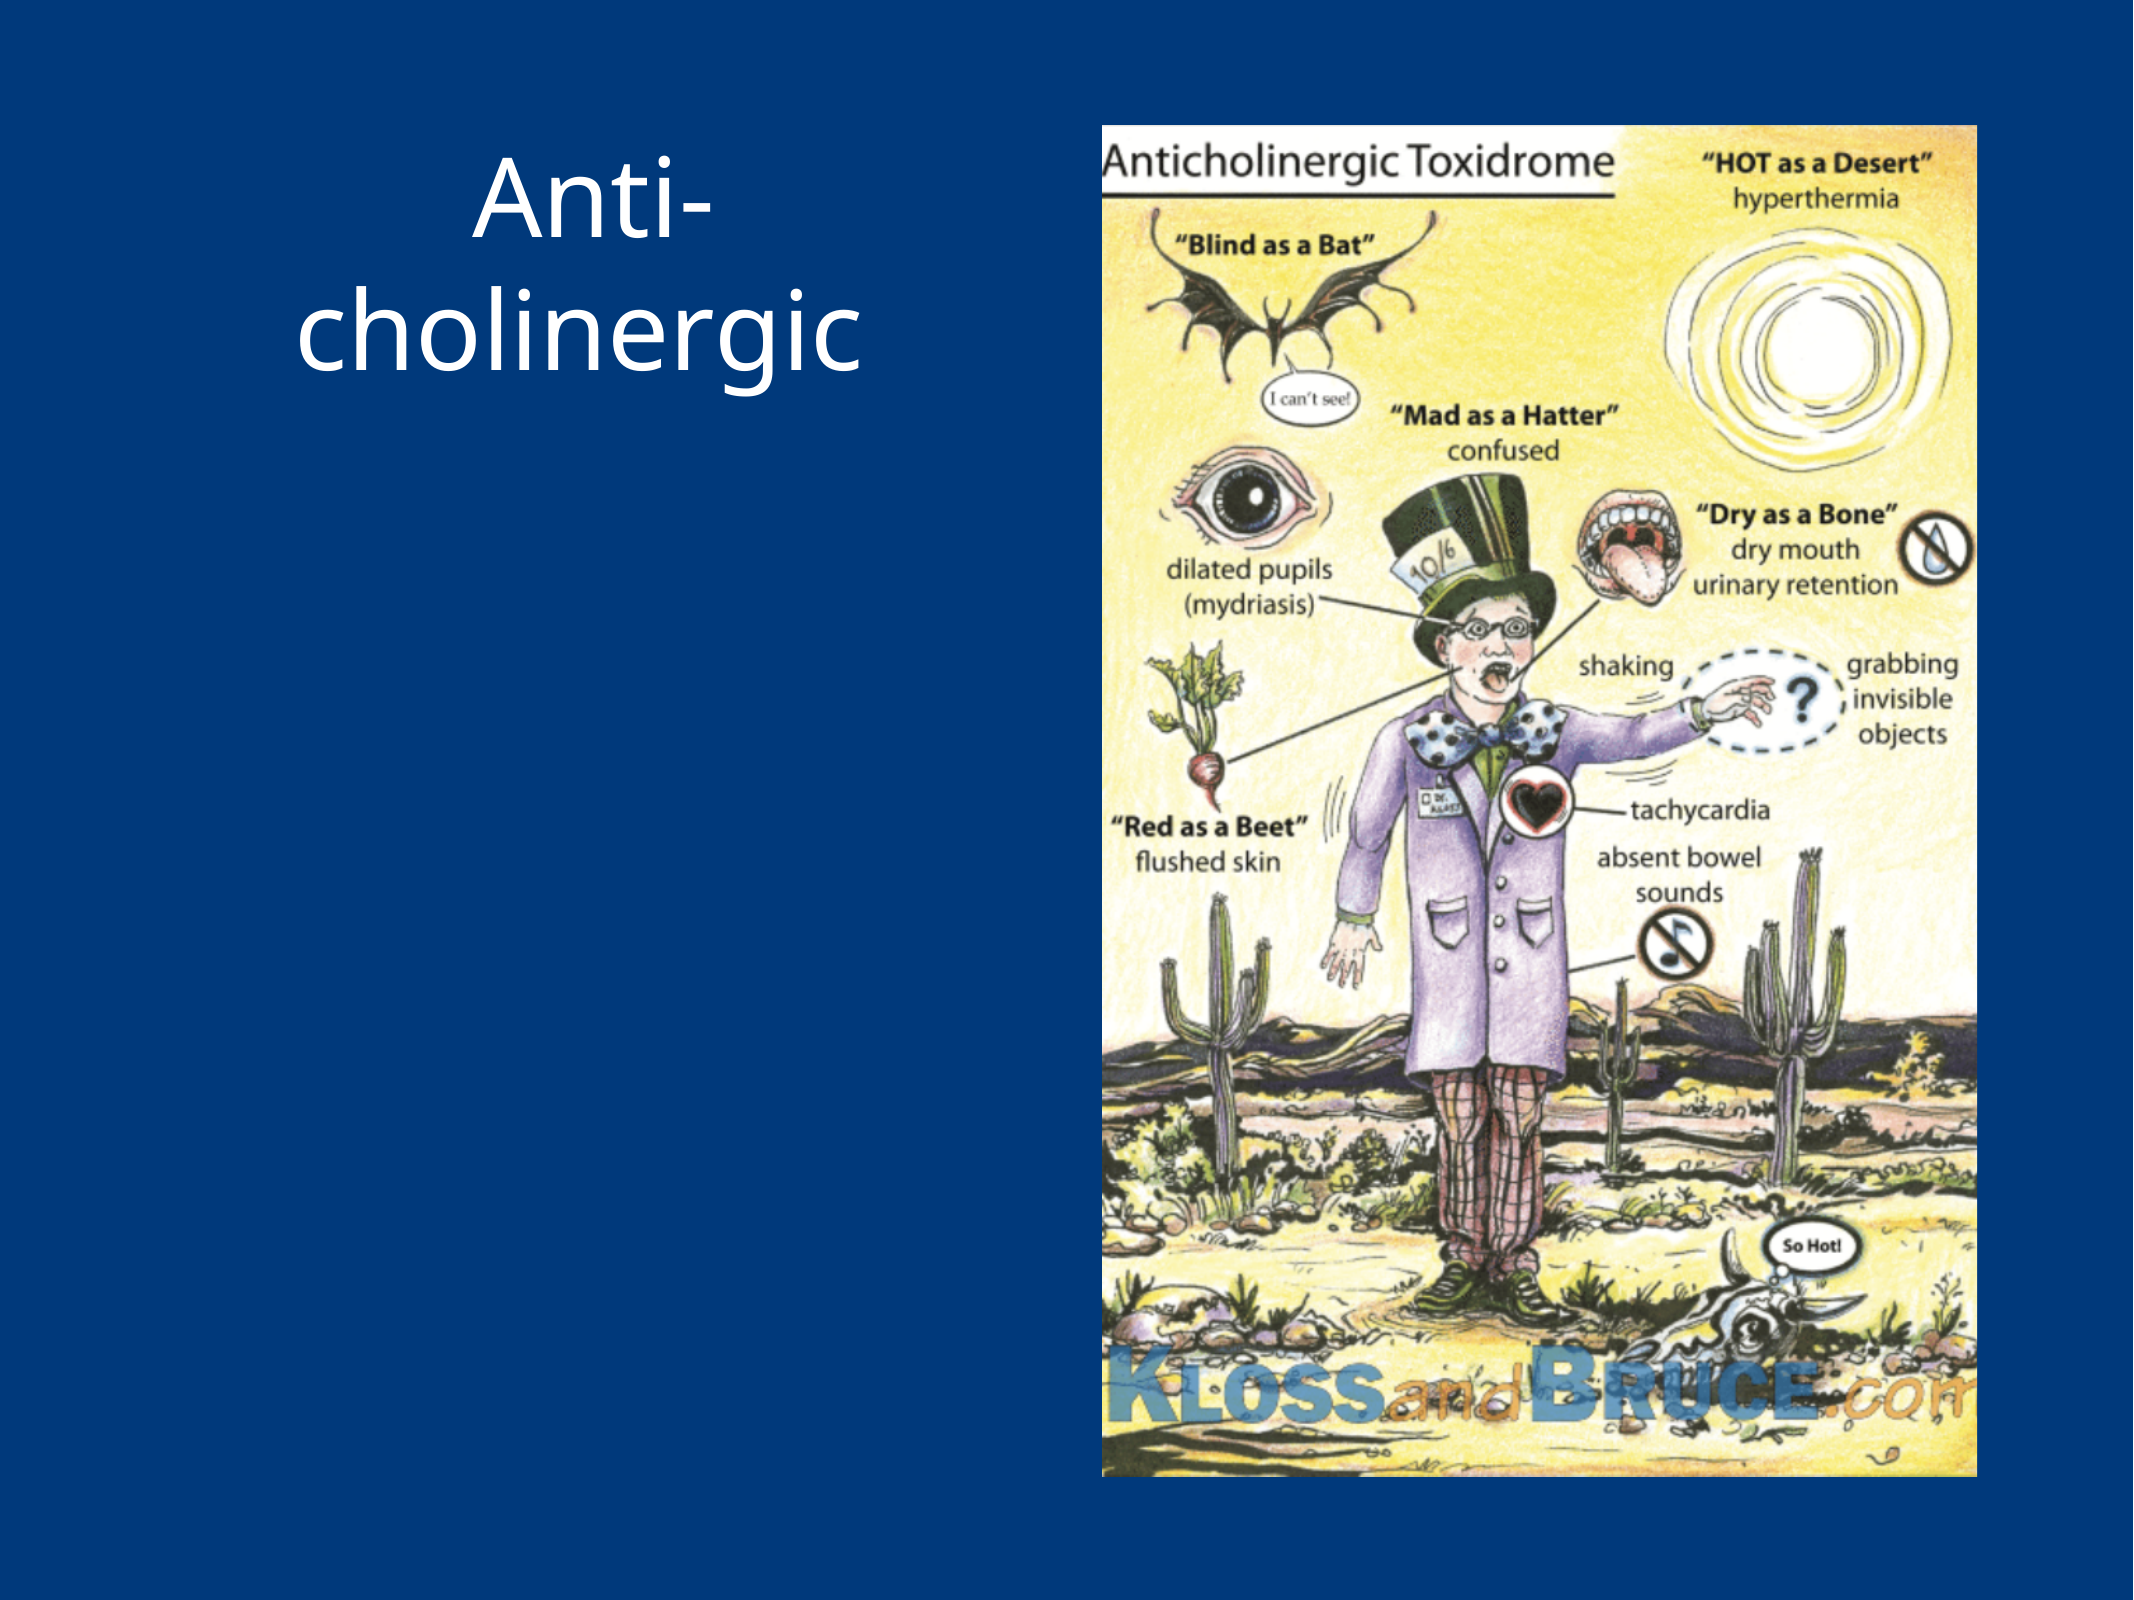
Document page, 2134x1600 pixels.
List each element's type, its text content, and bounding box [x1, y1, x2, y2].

picture [1101, 124, 1978, 1478]
title Anti-cholinergic [191, 133, 996, 402]
